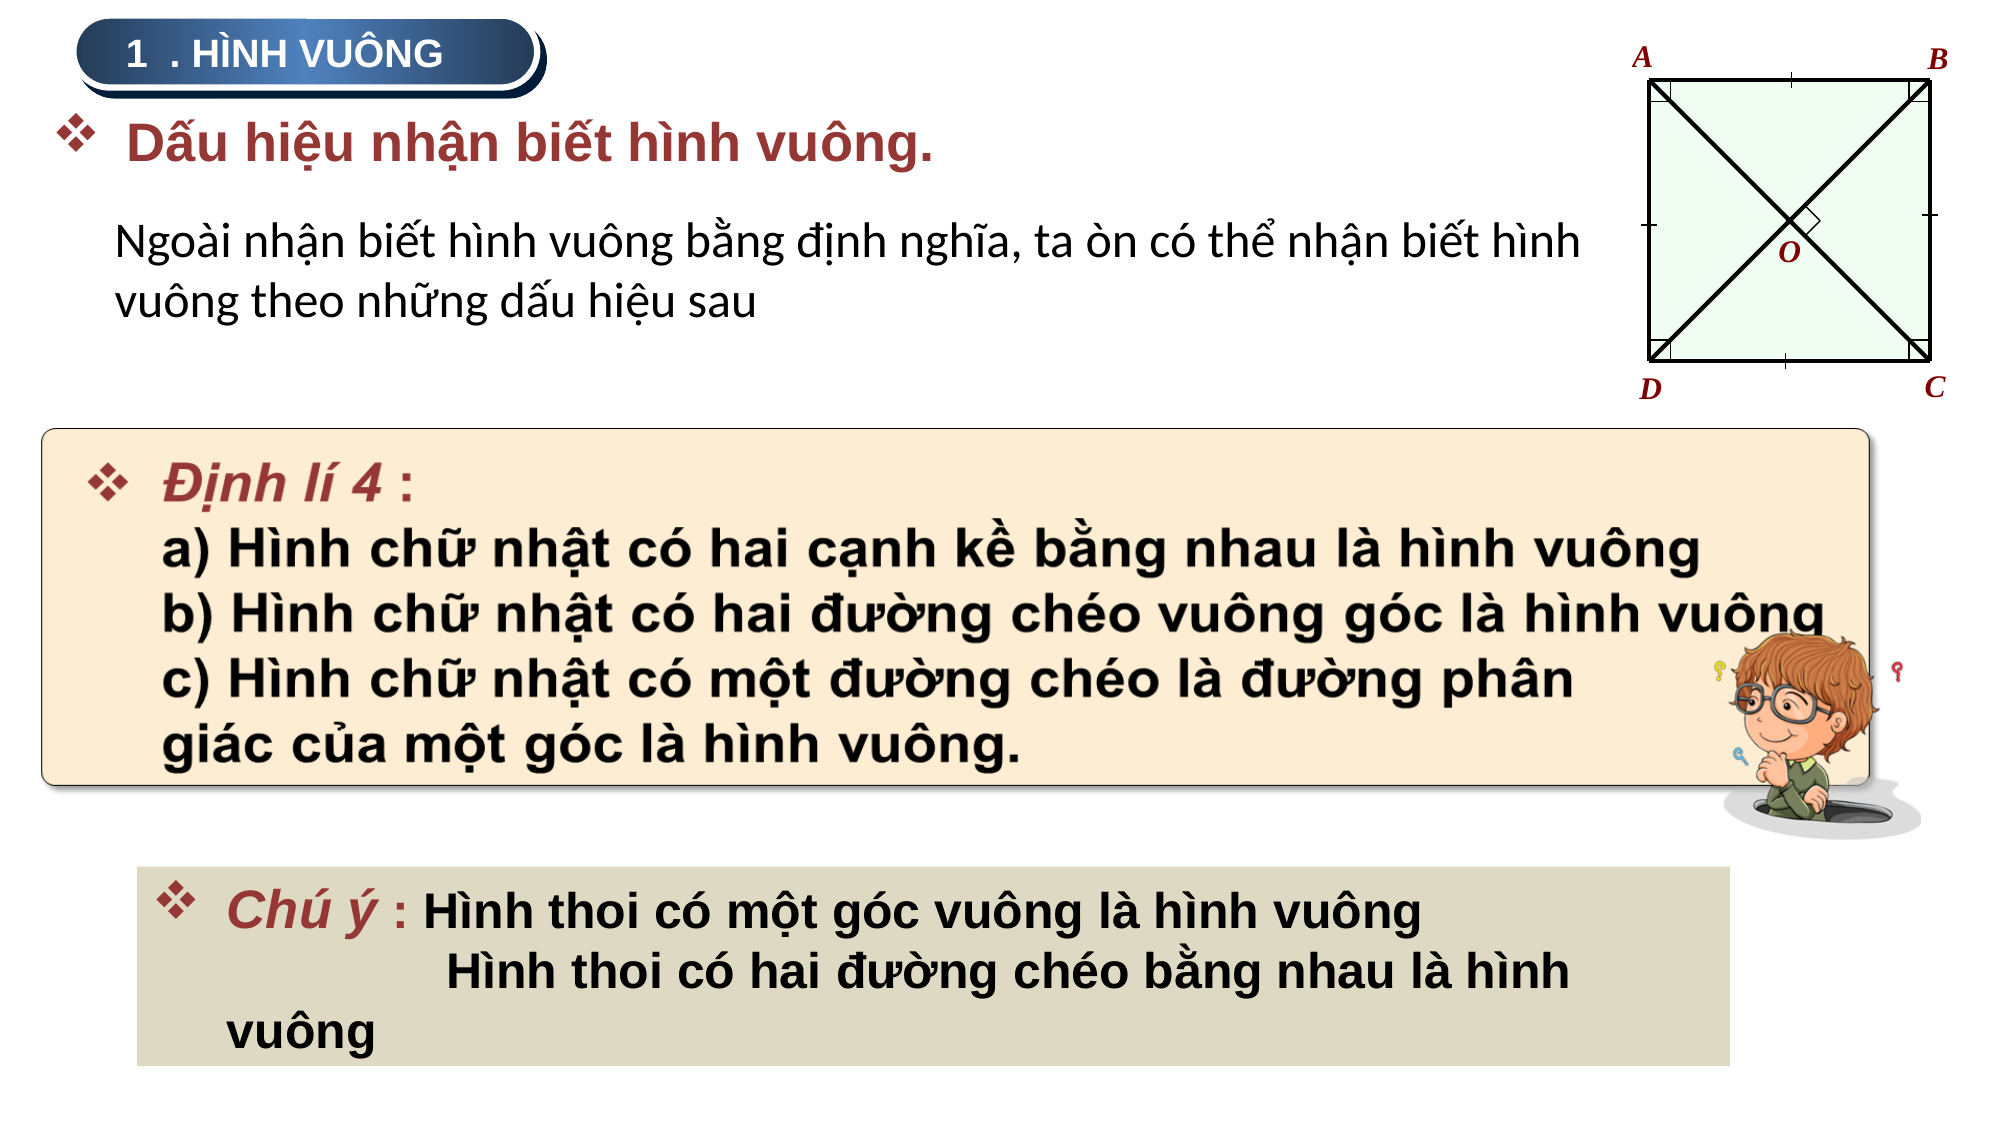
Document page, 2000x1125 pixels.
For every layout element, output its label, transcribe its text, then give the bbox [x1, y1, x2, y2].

text_box Dấu hiệu nhận biết hình vuông. [37, 99, 1250, 180]
text_box Chú ý : Hình thoi có một góc vuông là hình vuông Hình thoi có hai đường chéo bằng nhau là hình vuông [137, 866, 1731, 1067]
text_box 1 . HÌNH VUÔNG [73, 15, 538, 88]
picture [36, 21, 1974, 845]
text_box Ngoài nhận biết hình vuông bằng định nghĩa, ta òn có thể nhận biết hình vuông theo những dấu hiệu sau [99, 199, 1606, 335]
